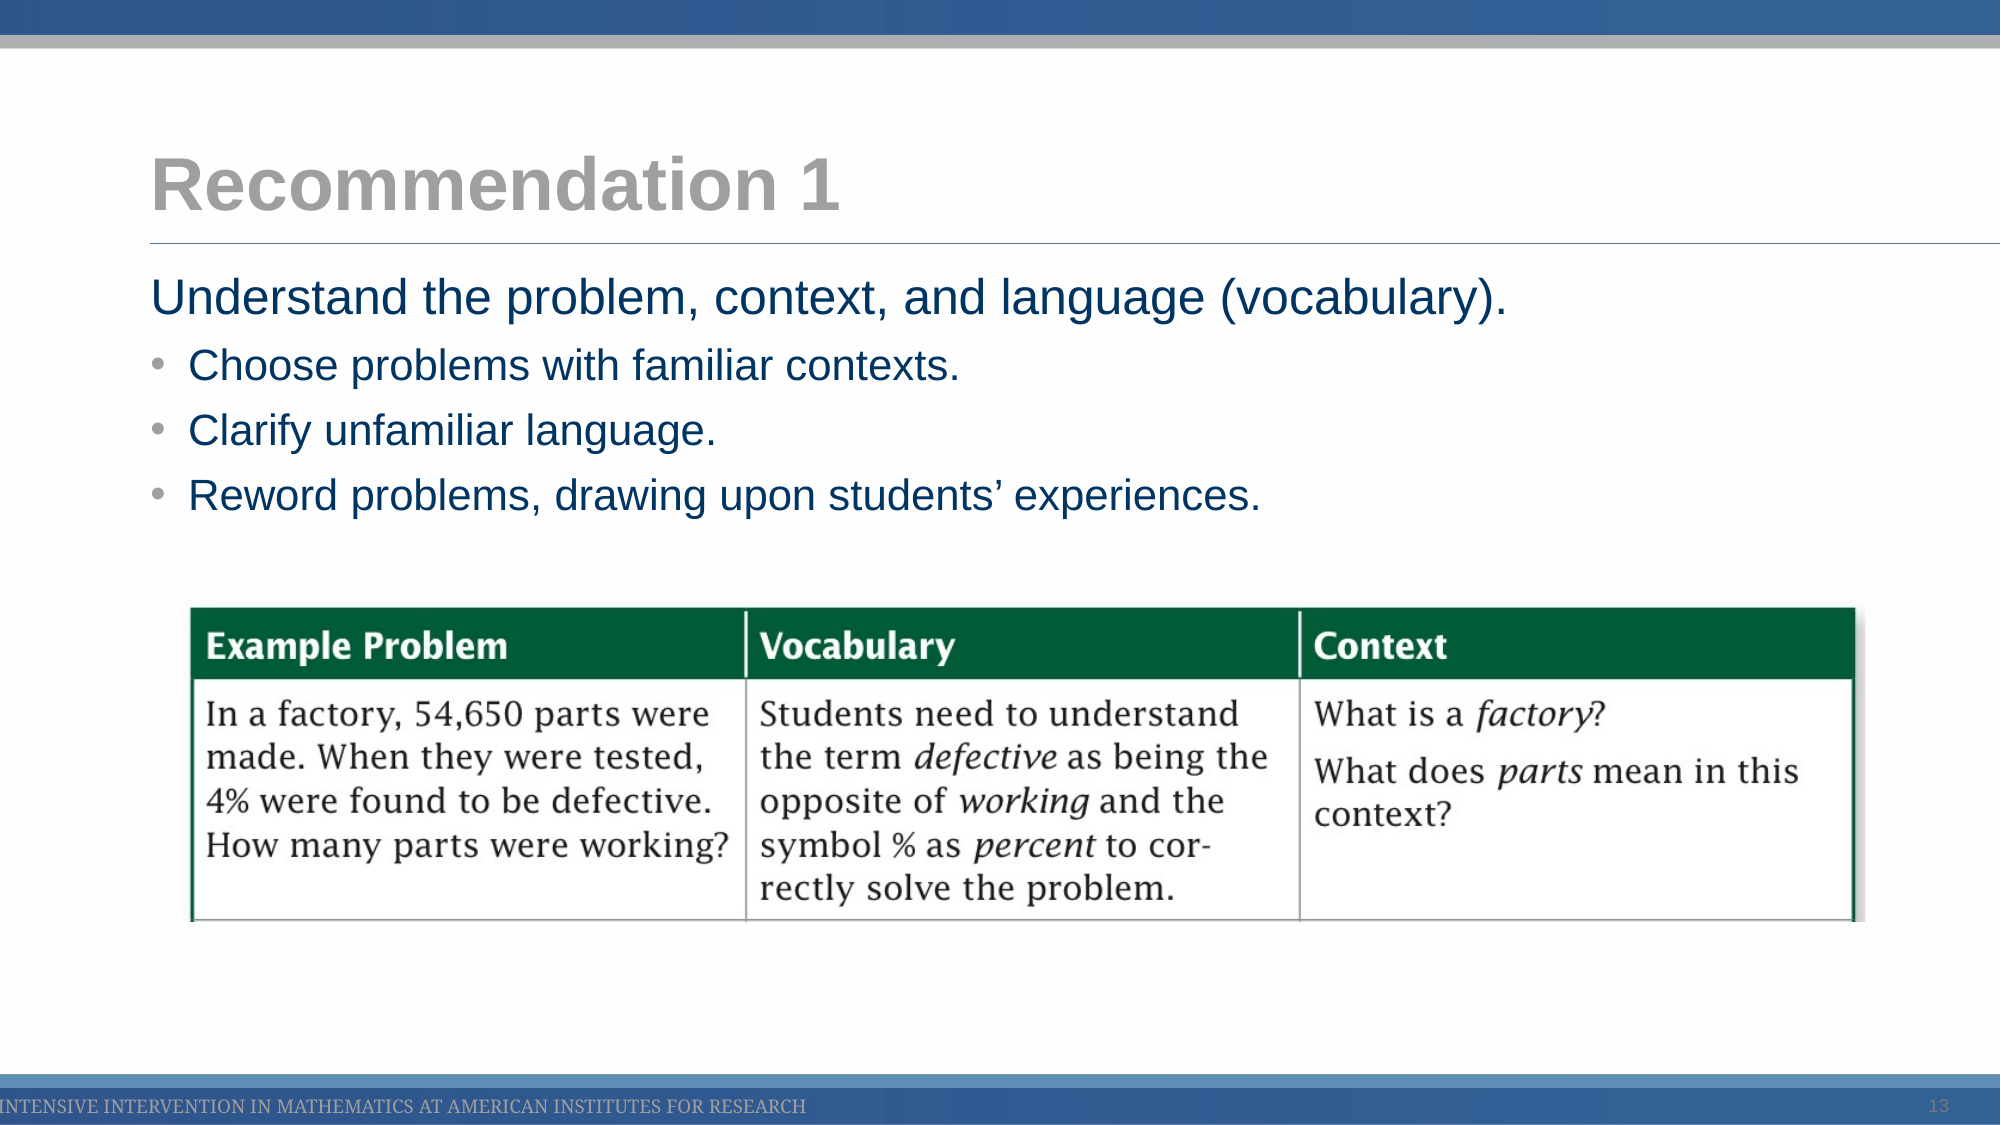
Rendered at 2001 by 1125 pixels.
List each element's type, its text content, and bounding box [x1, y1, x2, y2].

list Understand the problem, context, and language (vocabulary). Choose problems with familiar contexts. Clarify unfamiliar language. Reword problems, drawing upon students’ experiences. [150, 264, 1950, 1038]
title Recommendation 1 [150, 134, 1950, 226]
slide_number 13 [1926, 1093, 1950, 1117]
picture [0, 0, 2000, 1125]
